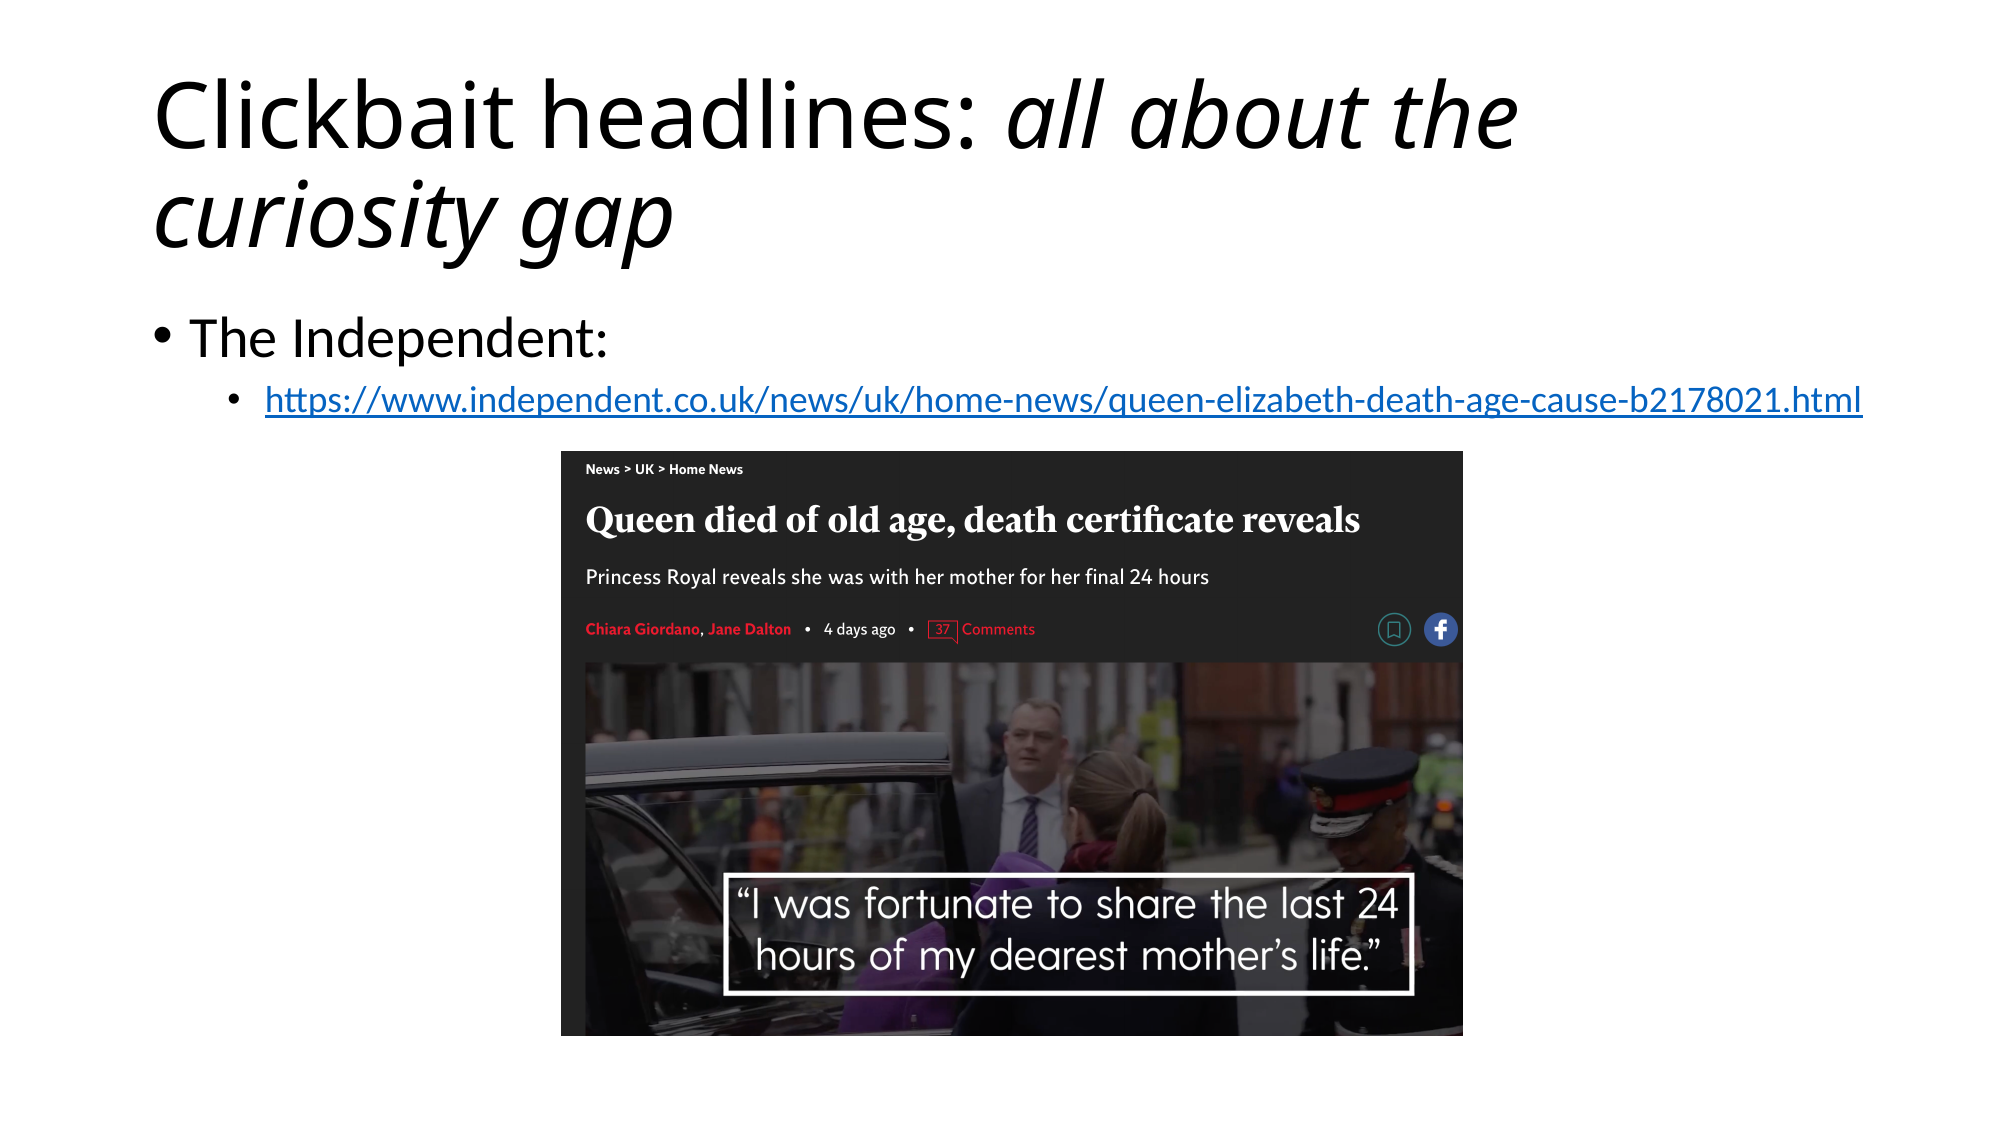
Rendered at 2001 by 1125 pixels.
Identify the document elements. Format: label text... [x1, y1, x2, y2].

picture [560, 451, 1463, 1036]
title Clickbait headlines: all about the curiosity gap [137, 59, 1863, 278]
list The Independent: https://www.independent.co.uk/news/uk/home-news/queen-elizabeth-death-age-cause-b2178021.html [137, 299, 1887, 1014]
